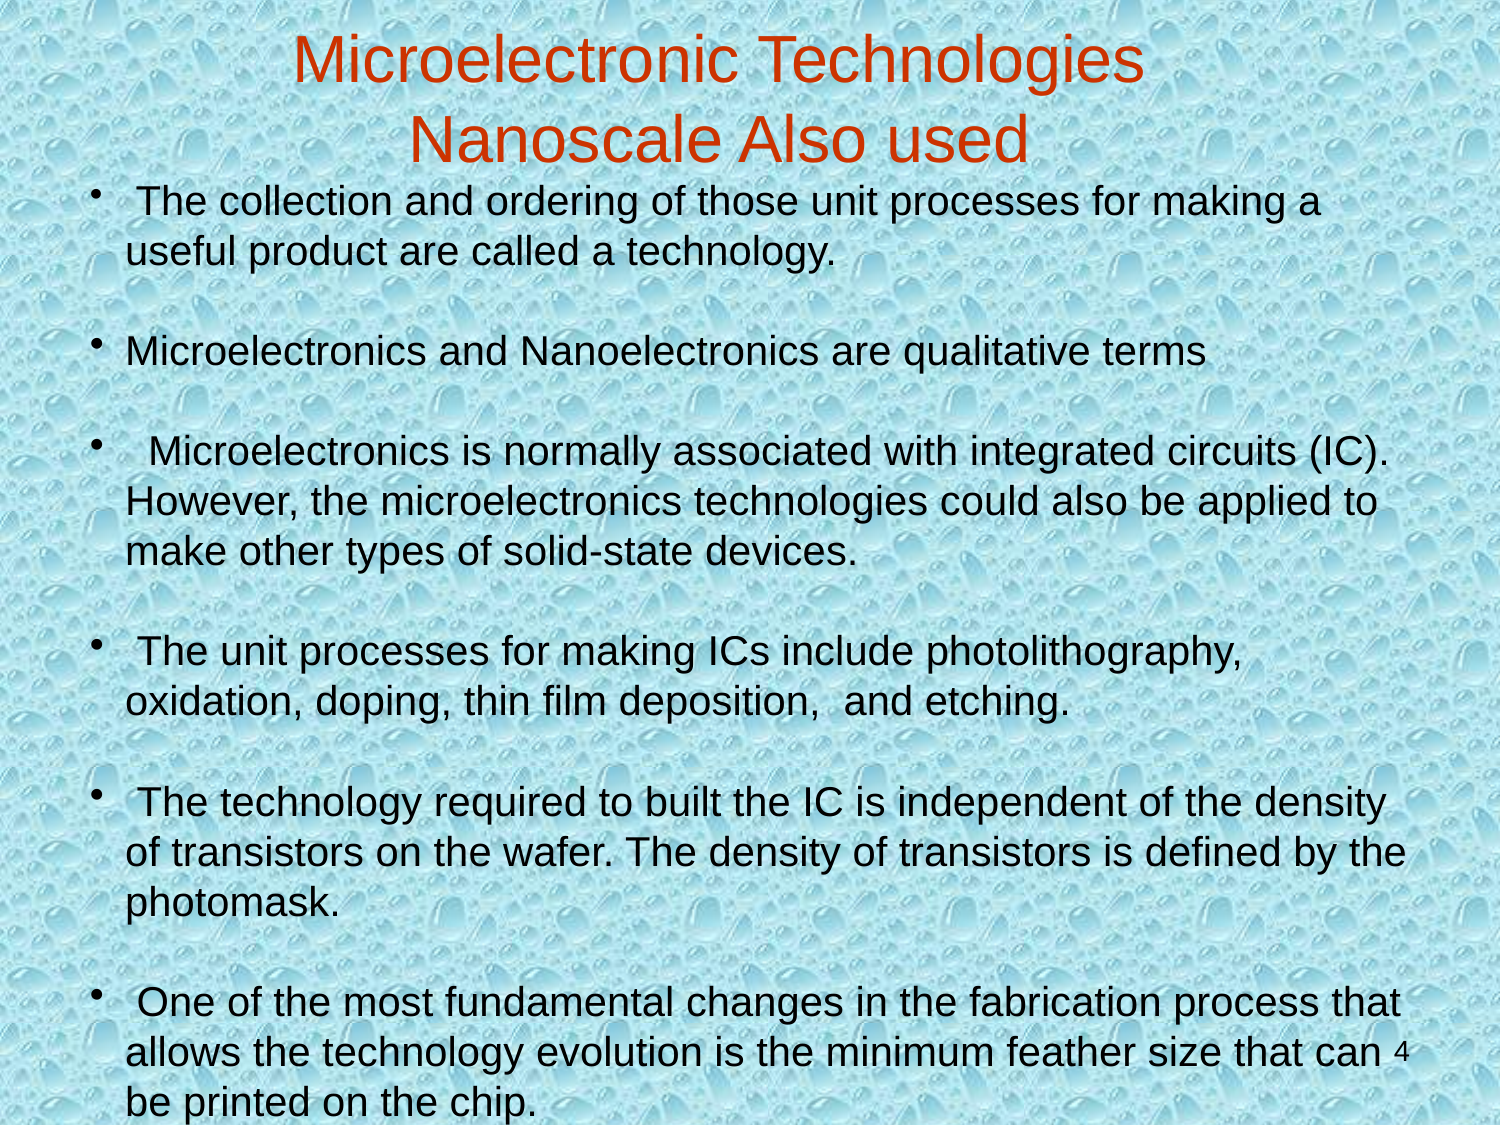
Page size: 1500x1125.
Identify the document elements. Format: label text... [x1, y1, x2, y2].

picture [0, 0, 1500, 1125]
text_box The collection and ordering of those unit processes for making a useful product are called a technology. Microelectronics and Nanoelectronics are qualitative terms Microelectronics is normally associated with integrated circuits (IC). However, the microelectronics technologies could also be applied to make other types of solid-state devices. The unit processes for making ICs include photolithography, oxidation, doping, thin film deposition, and etching. The technology required to built the IC is independent of the density of transistors on the wafer. The density of transistors is defined by the photomask. One of the most fundamental changes in the fabrication process that allows the technology evolution is the minimum feather size that can be printed on the chip. [75, 166, 1430, 1125]
title Microelectronic Technologies Nanoscale Also used [99, 33, 1340, 158]
